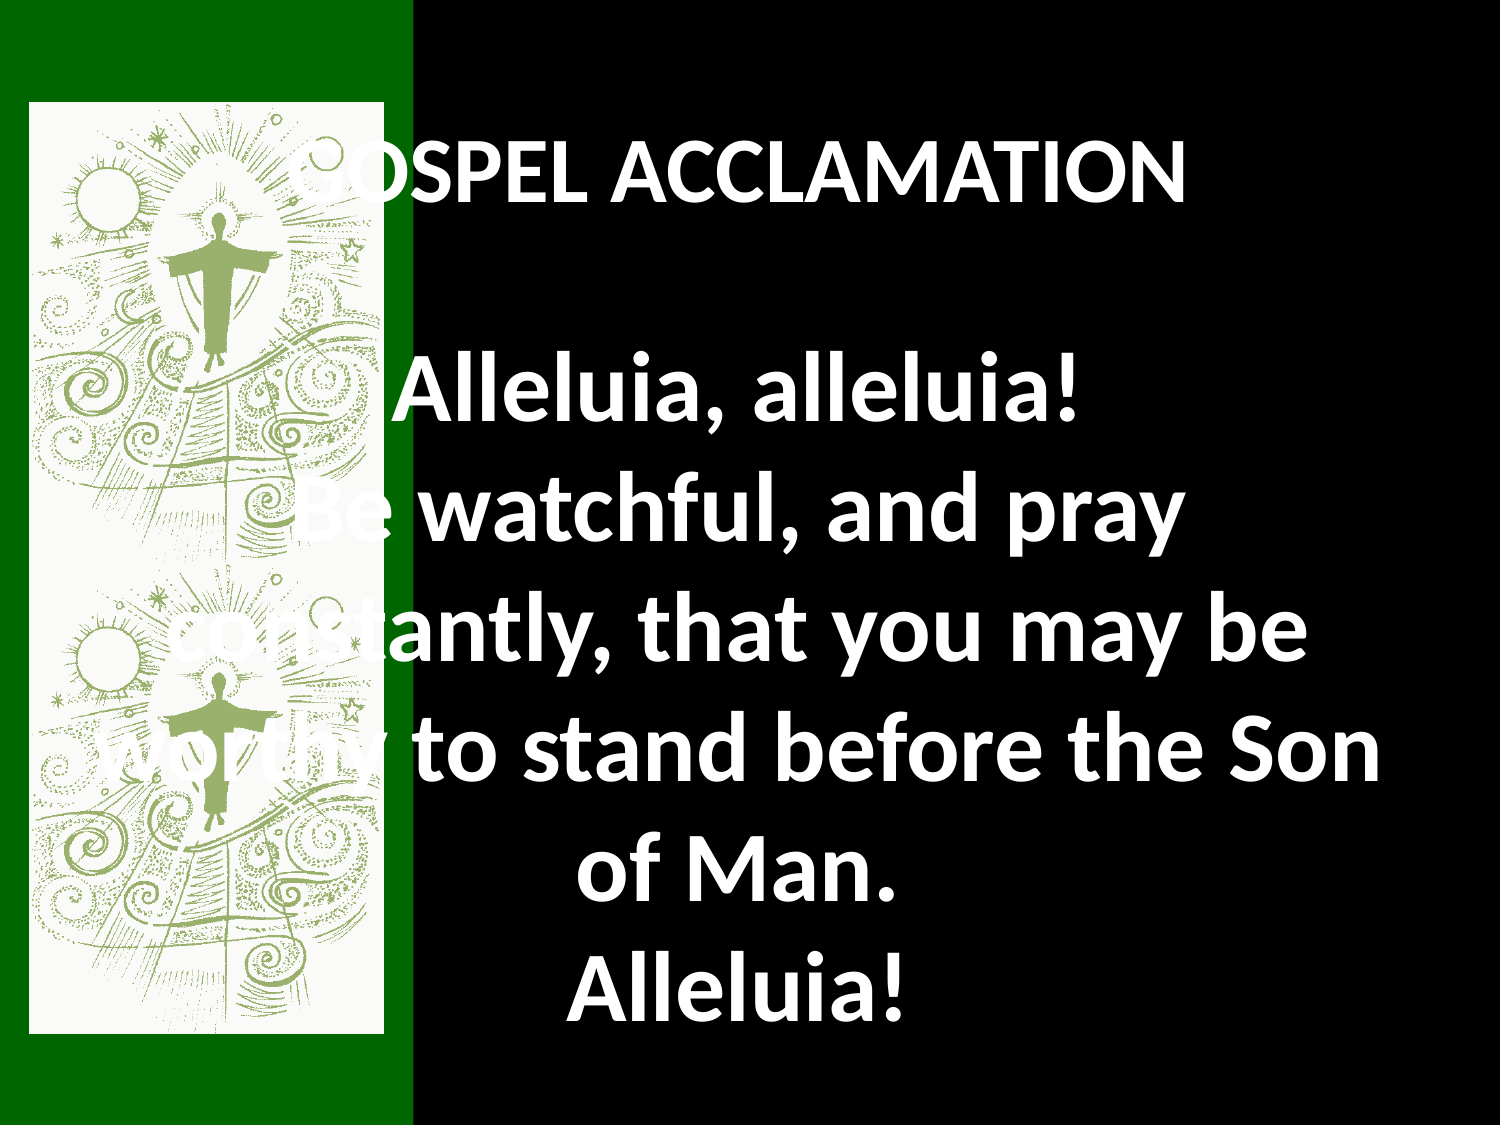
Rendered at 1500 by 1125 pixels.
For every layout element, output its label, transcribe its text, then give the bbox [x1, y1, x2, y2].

text_box GOSPEL ACCLAMATION Alleluia, alleluia! Be watchful, and pray constantly, that you may be worthy to stand before the Son of Man. Alleluia! [64, 101, 1412, 1049]
